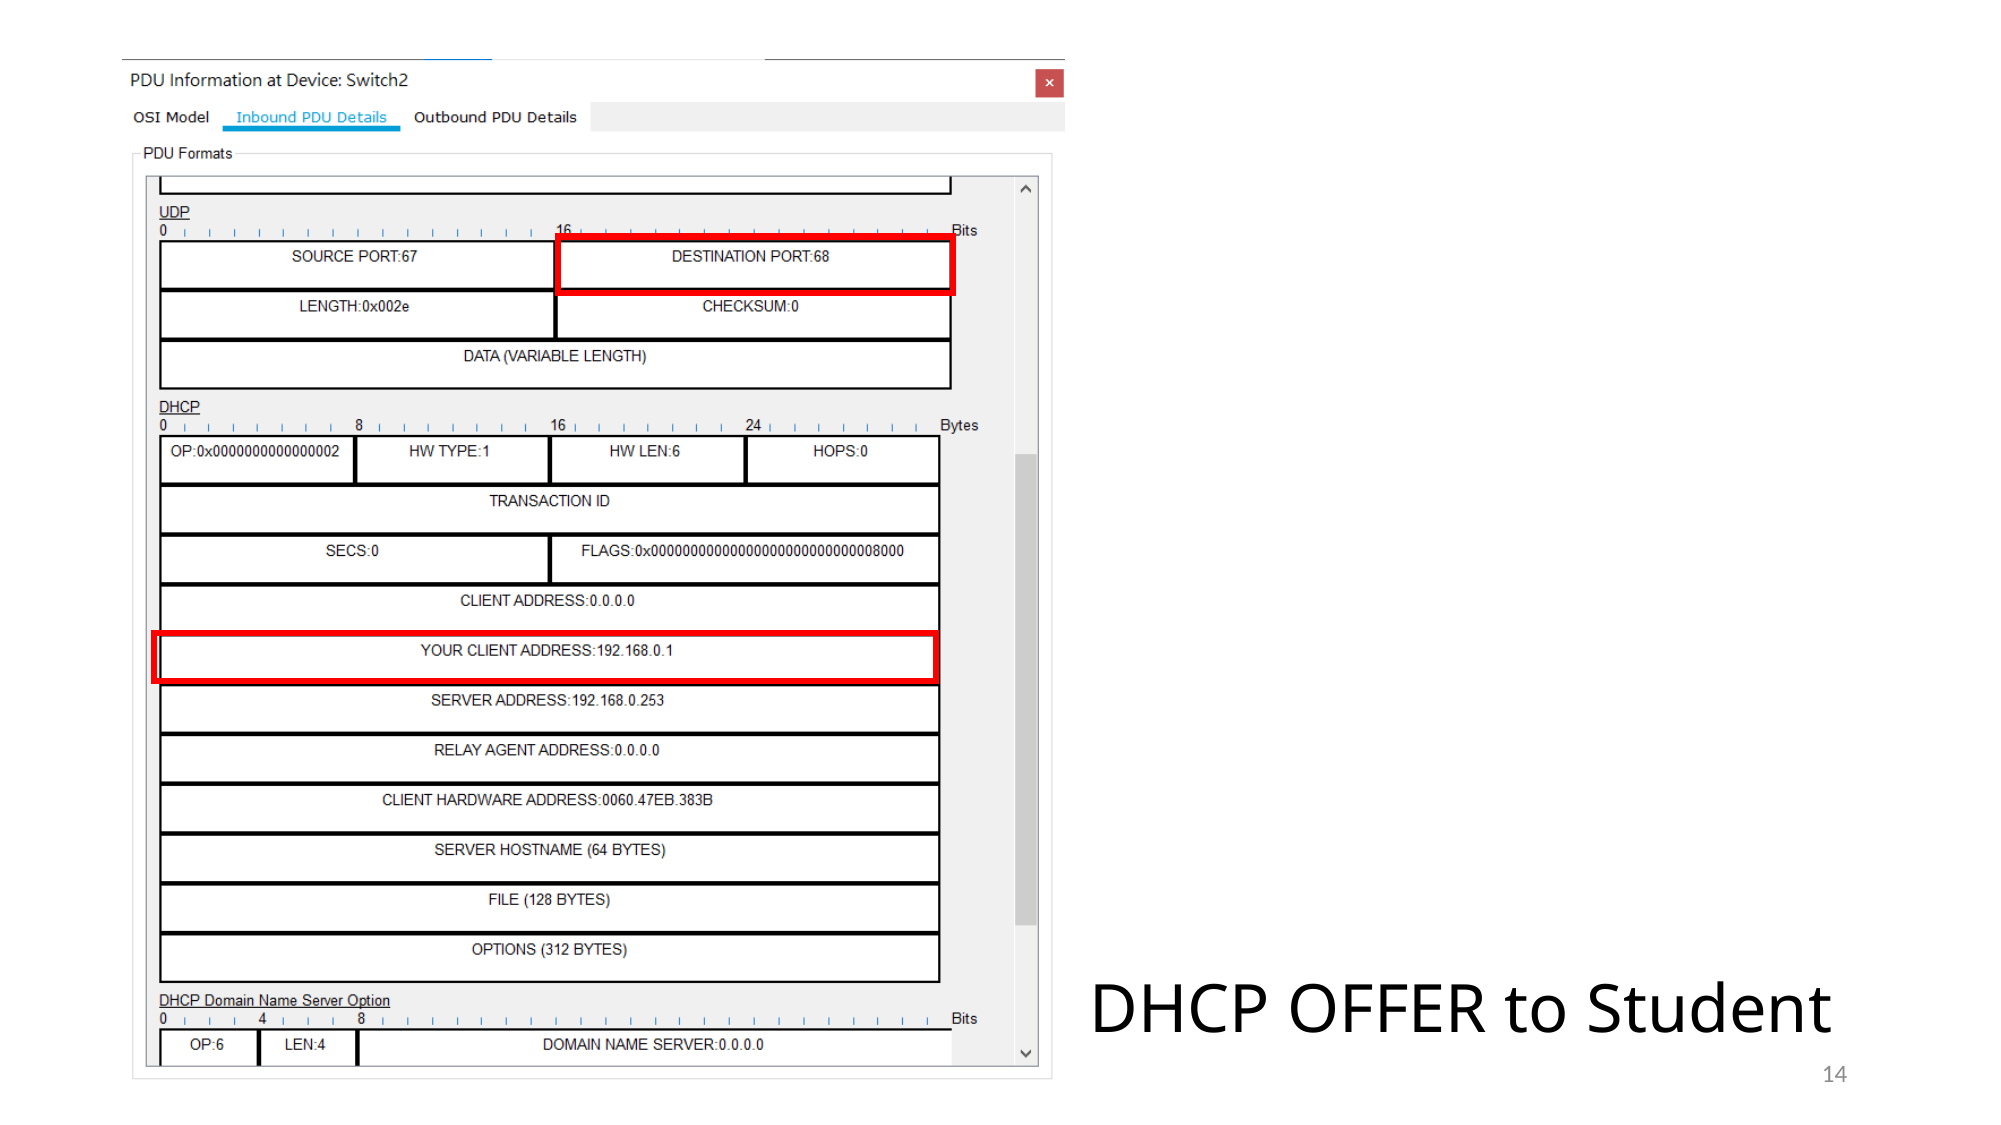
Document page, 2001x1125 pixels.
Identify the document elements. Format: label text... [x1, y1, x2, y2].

picture [122, 59, 1065, 1085]
slide_number 14 [1412, 1042, 1863, 1103]
text_box DHCP OFFER to Student [1074, 958, 1917, 1053]
